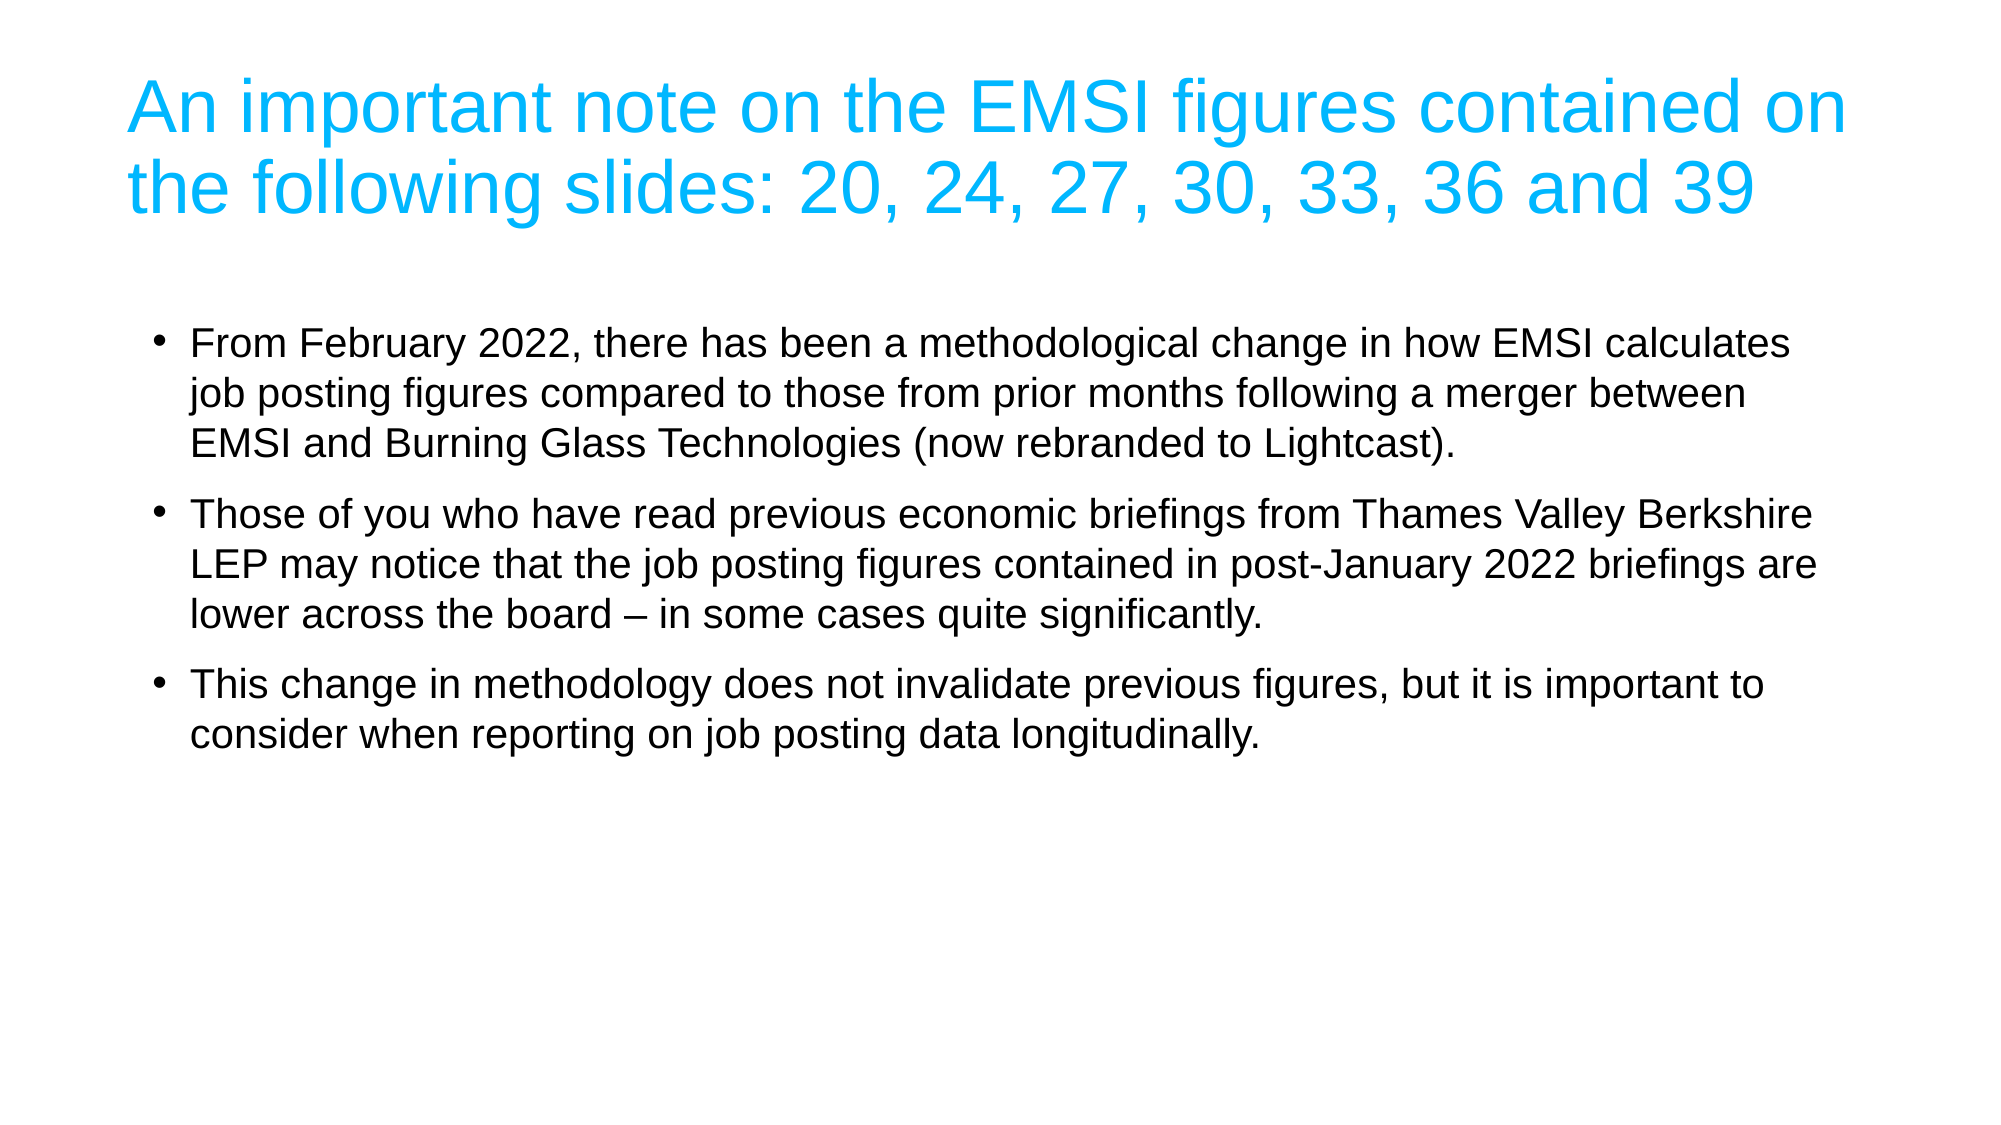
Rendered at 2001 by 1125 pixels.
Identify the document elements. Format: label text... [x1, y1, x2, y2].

title An important note on the EMSI figures contained on the following slides: 20, 24, 27, 30, 33, 36 and 39 [112, 59, 1888, 238]
list From February 2022, there has been a methodological change in how EMSI calculates job posting figures compared to those from prior months following a merger between EMSI and Burning Glass Technologies (now rebranded to Lightcast). Those of you who have read previous economic briefings from Thames Valley Berkshire LEP may notice that the job posting figures contained in post-January 2022 briefings are lower across the board – in some cases quite significantly. This change in methodology does not invalidate previous figures, but it is important to consider when reporting on job posting data longitudinally. [137, 307, 1863, 810]
